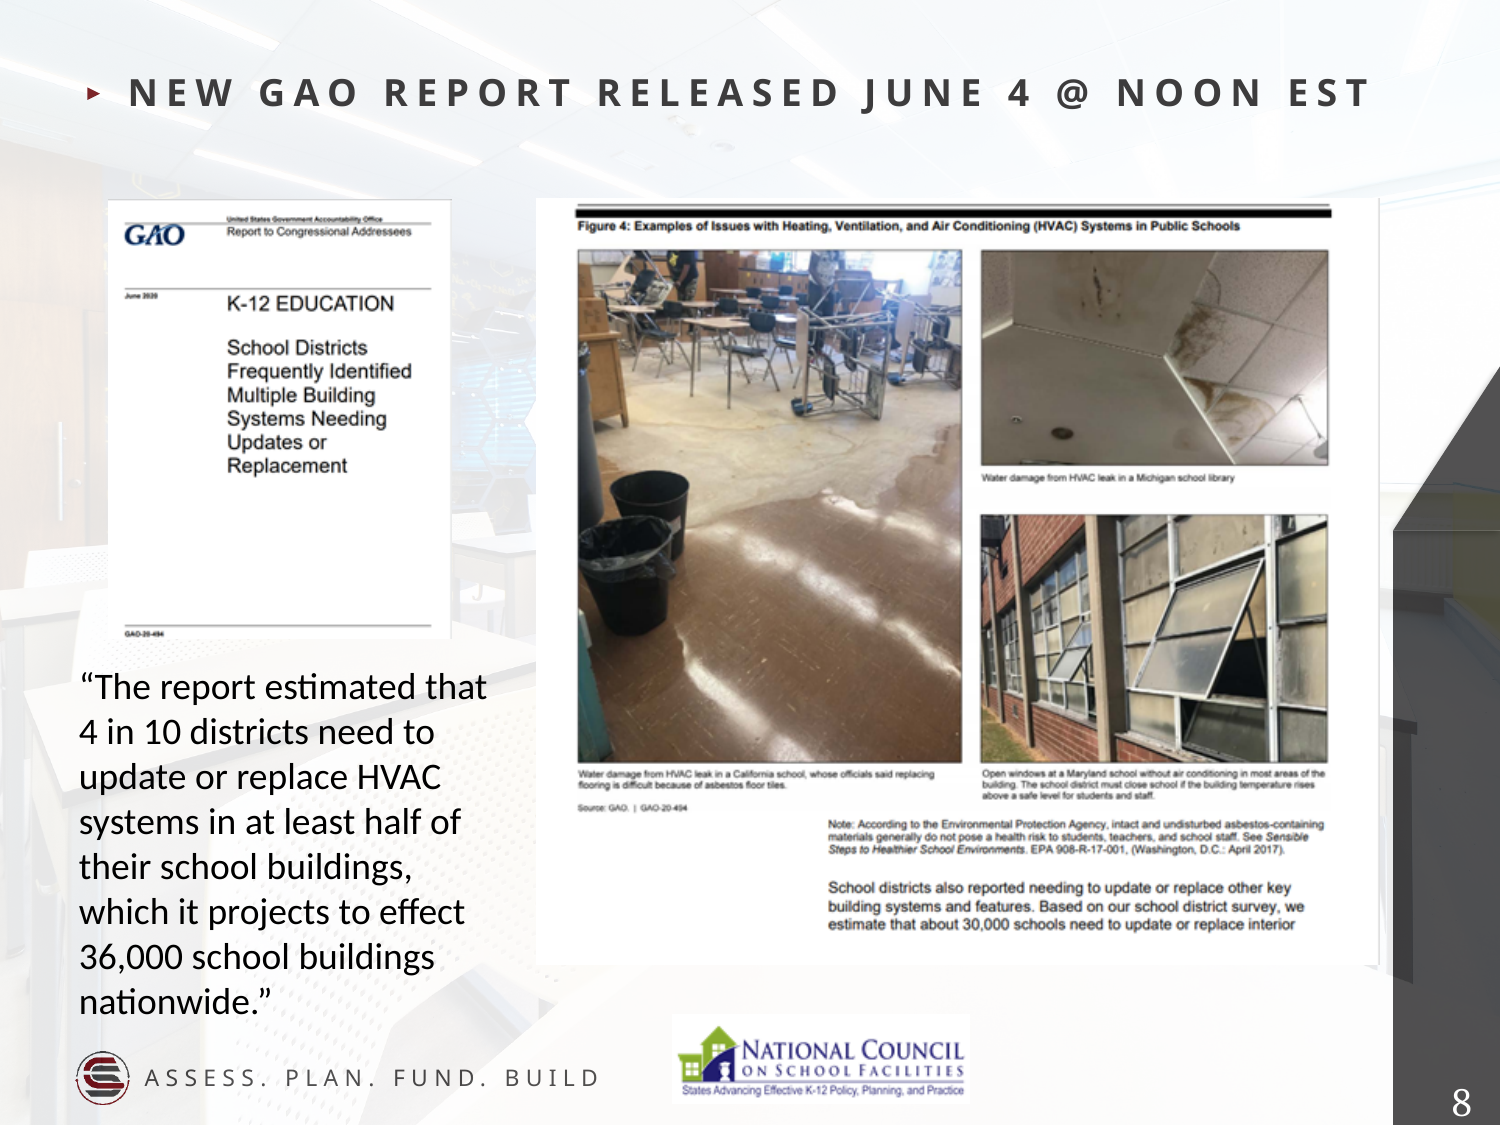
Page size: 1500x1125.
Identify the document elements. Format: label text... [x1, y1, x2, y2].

picture [536, 198, 1380, 965]
list New GAO Report released June 4 @ noon EST [112, 61, 1450, 149]
slide_number 7 [1412, 1074, 1488, 1125]
picture [671, 1014, 970, 1105]
picture [107, 198, 453, 639]
text_box “The report estimated that 4 in 10 districts need to update or replace HVAC systems in at least half of their school buildings, which it projects to effect 36,000 school buildings nationwide.” [63, 654, 514, 1030]
picture [75, 1051, 130, 1105]
